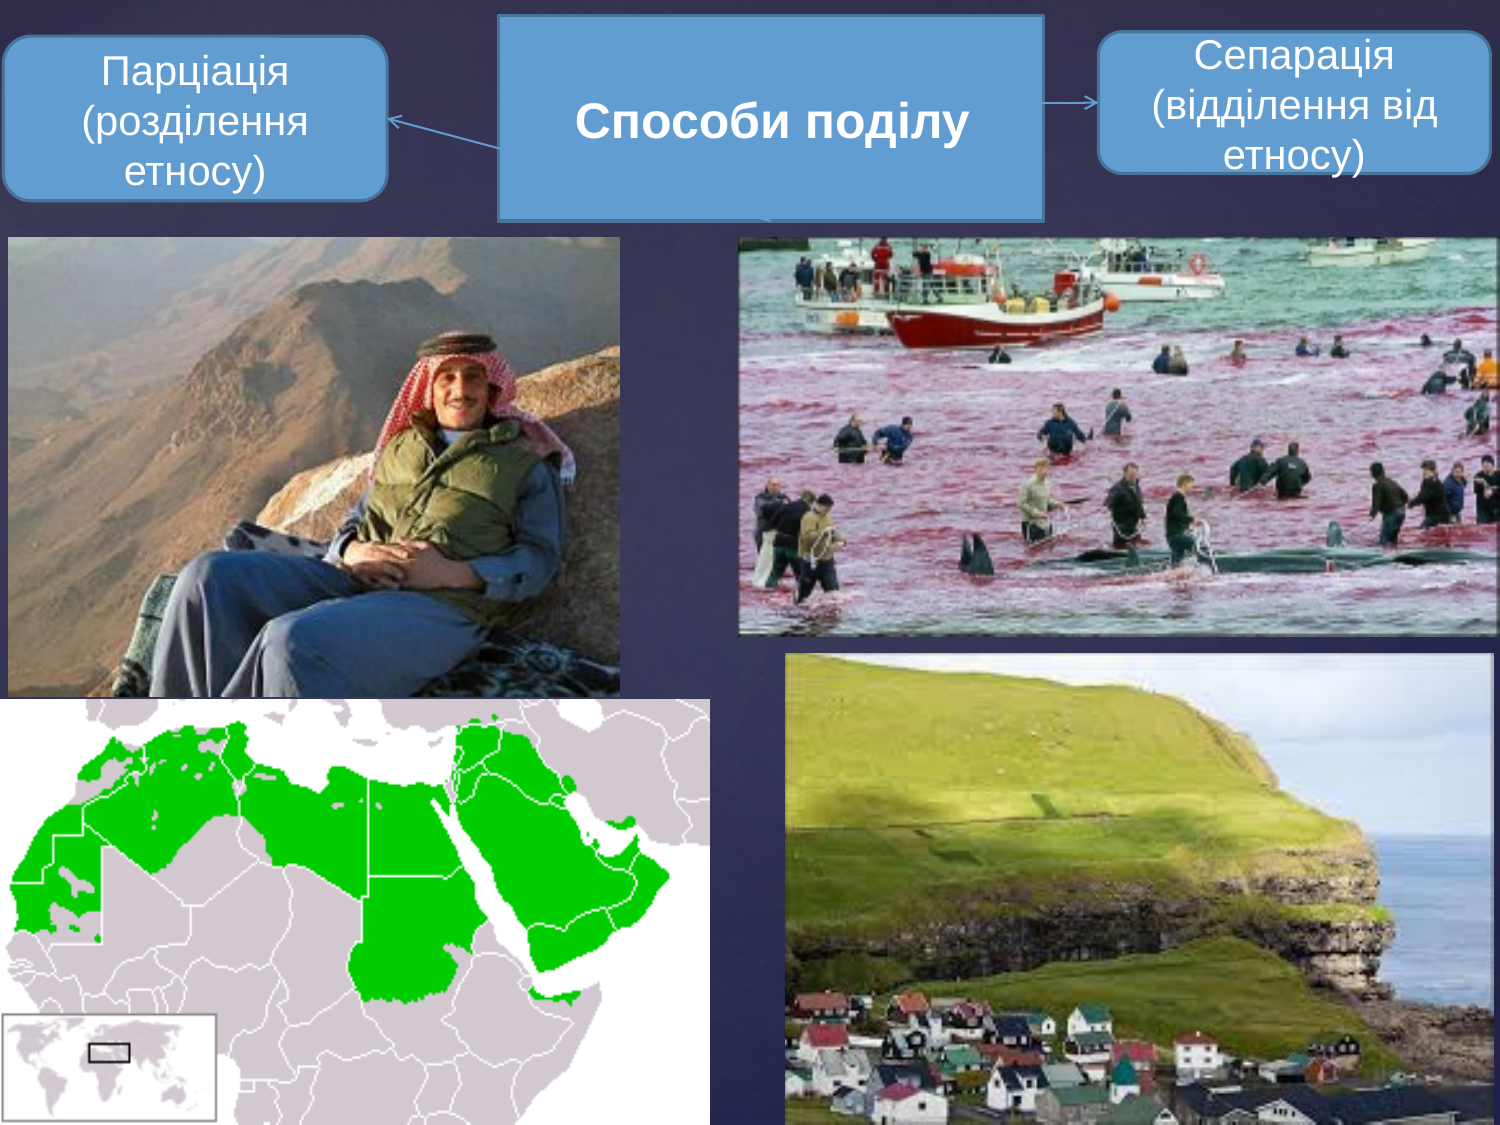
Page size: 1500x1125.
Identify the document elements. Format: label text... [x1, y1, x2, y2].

text_box Сепарація (відділення від етносу) [1096, 30, 1492, 176]
list Способи поділу [497, 14, 1045, 223]
picture [7, 236, 621, 697]
picture [737, 236, 1500, 637]
text_box Парціація (розділення етносу) [1, 34, 389, 203]
picture [784, 652, 1495, 1125]
picture [0, 698, 710, 1125]
